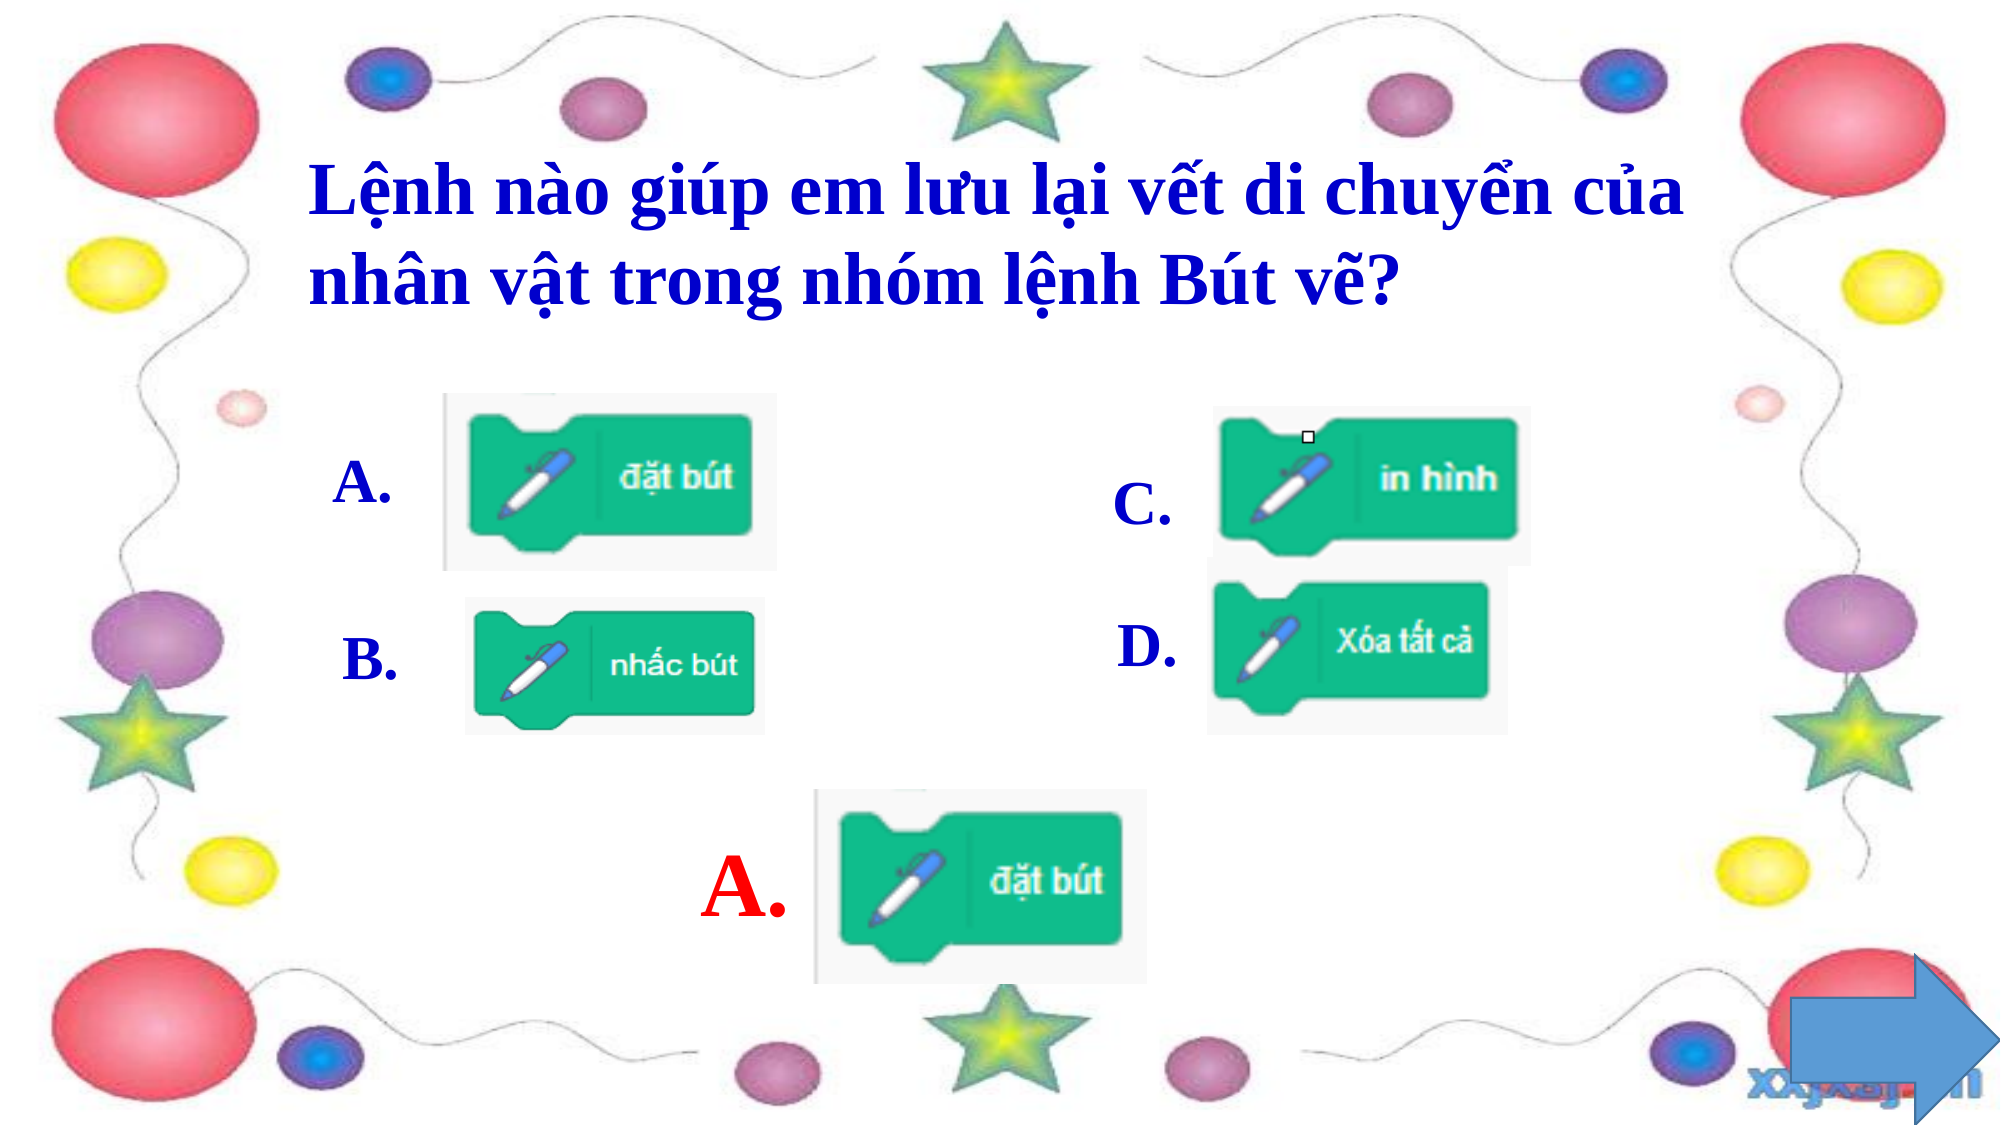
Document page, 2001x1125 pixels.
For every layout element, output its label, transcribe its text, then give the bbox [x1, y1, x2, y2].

text_box A. [660, 817, 812, 956]
text_box C. [1079, 442, 1213, 566]
picture [0, 0, 2001, 1125]
text_box D. [1062, 584, 1207, 708]
text_box B. [316, 597, 442, 721]
text_box [1789, 952, 2000, 1125]
text_box A. [261, 420, 441, 544]
text_box Lệnh nào giúp em lưu lại vết di chuyển của nhân vật trong nhóm lệnh Bút vẽ? [294, 132, 1731, 327]
